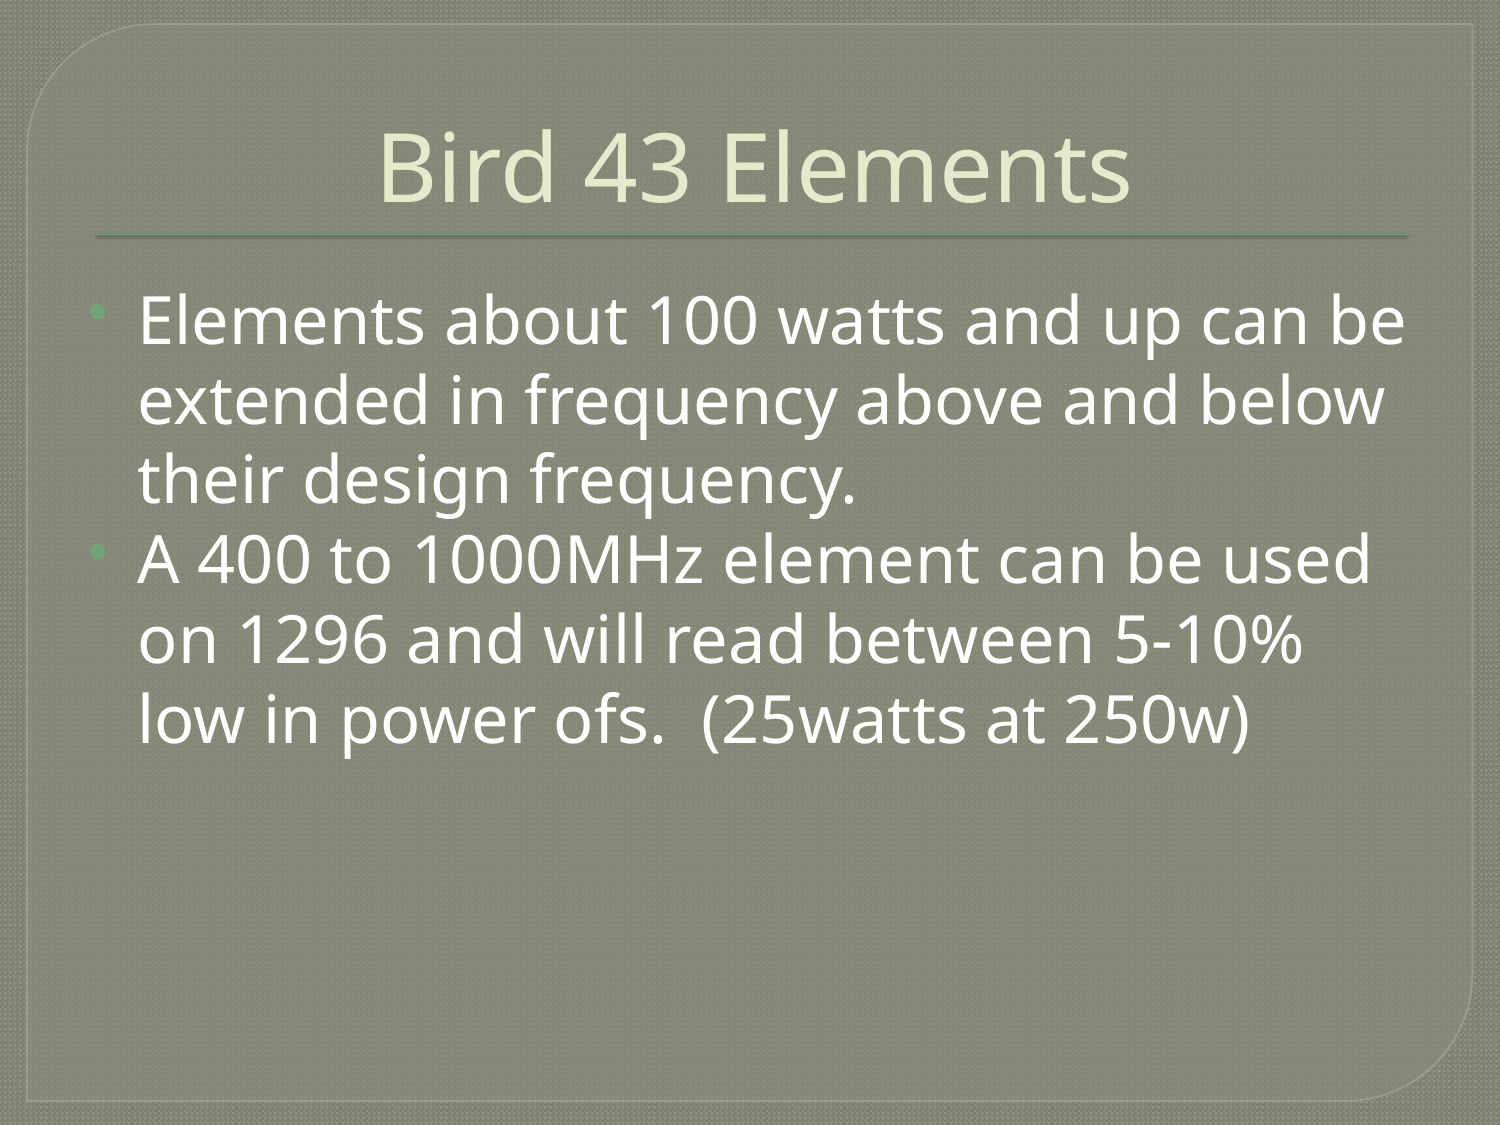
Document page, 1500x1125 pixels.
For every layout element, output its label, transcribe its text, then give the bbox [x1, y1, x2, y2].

list Elements about 100 watts and up can be extended in frequency above and below their design frequency. A 400 to 1000MHz element can be used on 1296 and will read between 5-10% low in power ofs. (25watts at 250w) [75, 270, 1425, 1013]
title Bird 43 Elements [75, 41, 1425, 230]
